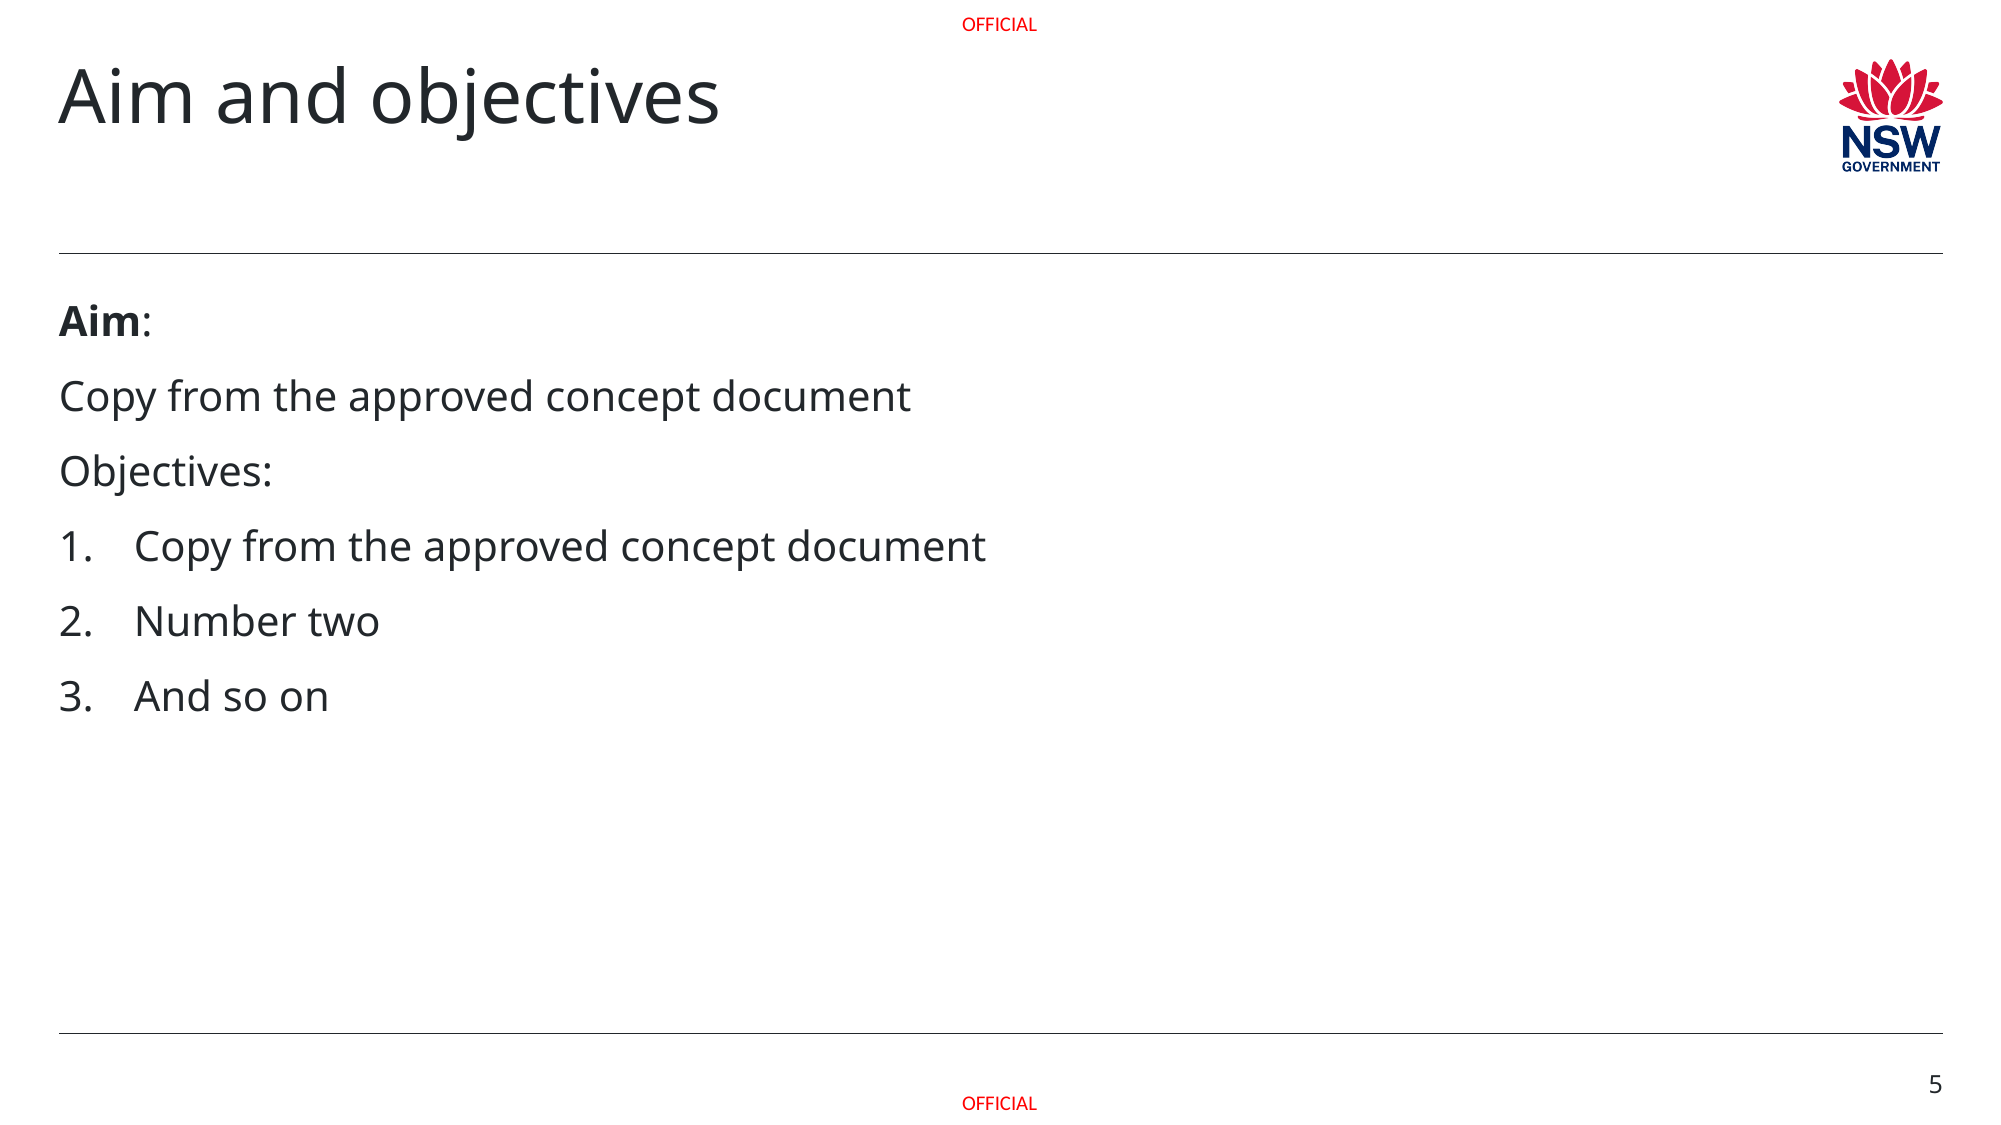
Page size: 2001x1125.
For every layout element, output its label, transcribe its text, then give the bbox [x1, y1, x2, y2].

picture [1839, 59, 1943, 172]
slide_number 5 [1824, 1068, 1943, 1099]
list Aim: Copy from the approved concept document Objectives: Copy from the approved concept document Number two And so on [59, 295, 1943, 1004]
title Aim and objectives [59, 59, 1713, 225]
